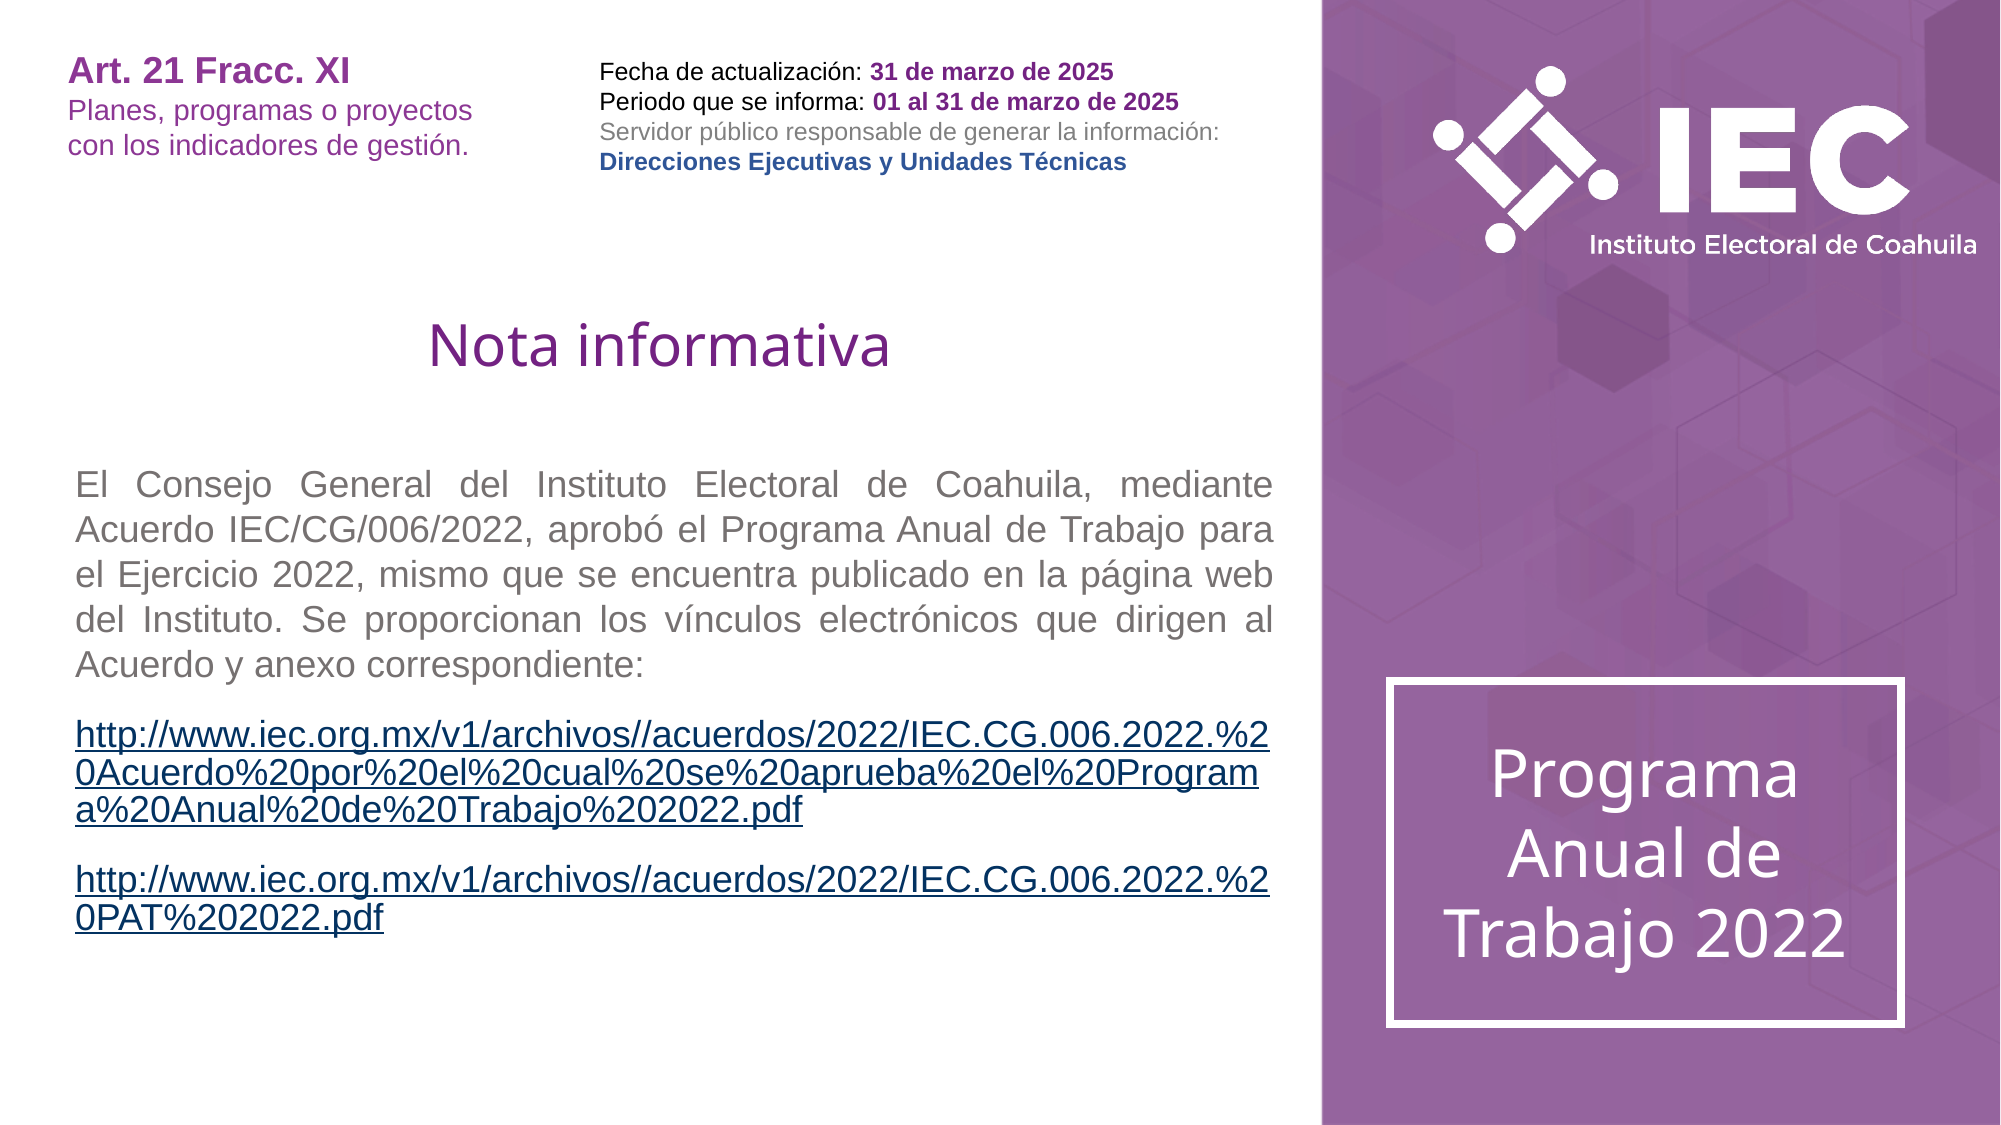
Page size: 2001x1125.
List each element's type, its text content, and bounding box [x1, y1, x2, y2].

text_box Programa Anual de Trabajo 2022 [1407, 723, 1884, 979]
text_box El Consejo General del Instituto Electoral de Coahuila, mediante Acuerdo IEC/CG/006/2022, aprobó el Programa Anual de Trabajo para el Ejercicio 2022, mismo que se encuentra publicado en la página web del Instituto. Se proporcionan los vínculos electrónicos que dirigen al Acuerdo y anexo correspondiente: http://www.iec.org.mx/v1/archivos//acuerdos/2022/IEC.CG.006.2022.%20Acuerdo%20por%20el%20cual%20se%20aprueba%20el%20Programa%20Anual%20de%20Trabajo%202022.pdf http://www.iec.org.mx/v1/archivos//acuerdos/2022/IEC.CG.006.2022.%20PAT%202022.pdf [30, 452, 1289, 903]
text_box Fecha de actualización: 31 de marzo de 2025 Periodo que se informa: 01 al 31 de marzo de 2025 Servidor público responsable de generar la información: Direcciones Ejecutivas y Unidades Técnicas [584, 48, 1289, 184]
text_box [1389, 680, 1902, 1025]
text_box Nota informativa [195, 300, 1125, 386]
picture [0, 0, 2001, 1125]
text_box Art. 21 Fracc. XI Planes, programas o proyectos con los indicadores de gestión. [52, 38, 519, 214]
